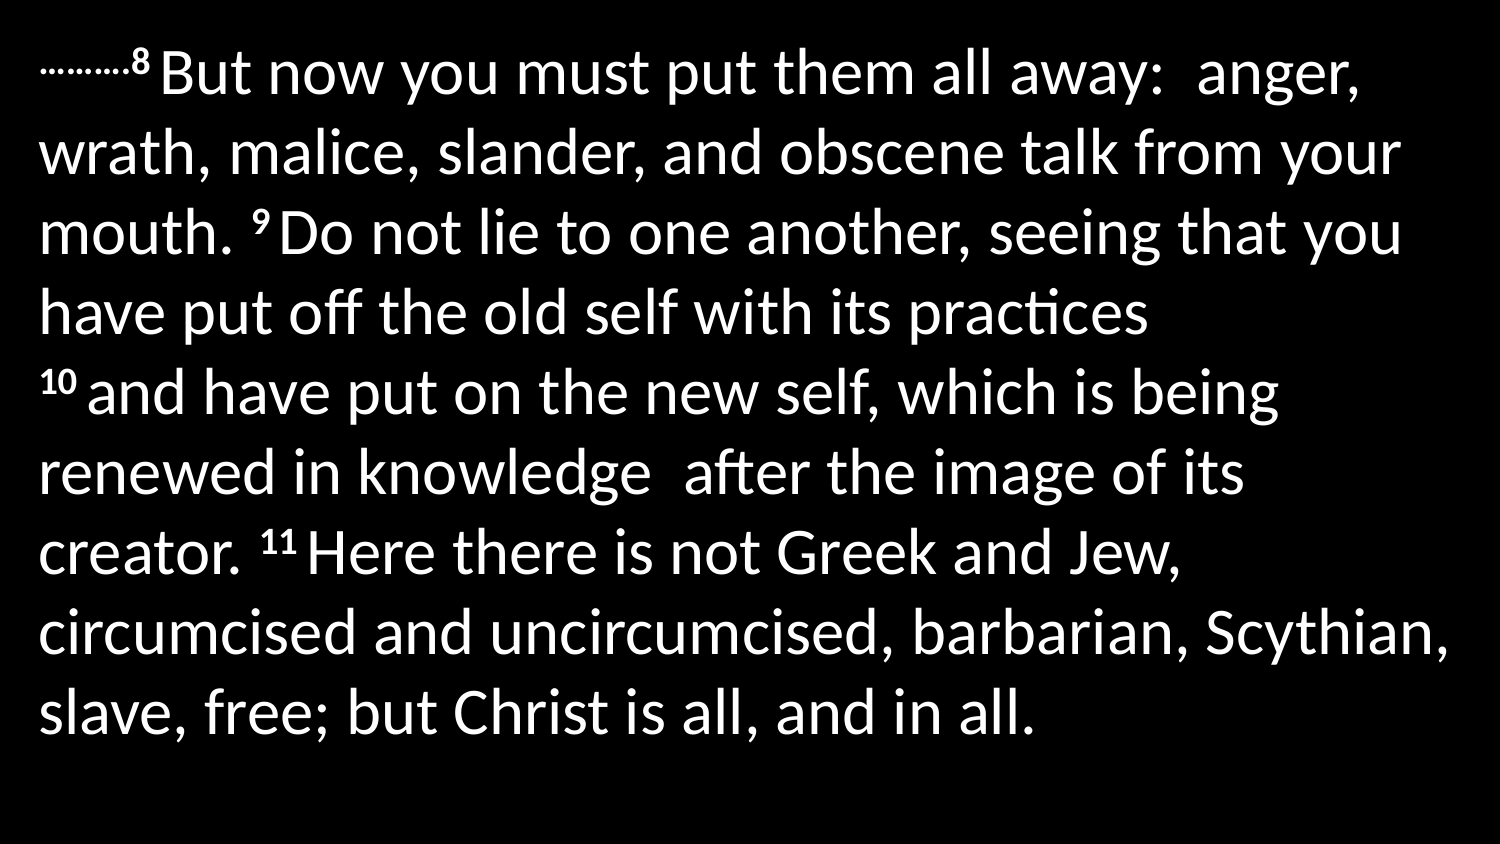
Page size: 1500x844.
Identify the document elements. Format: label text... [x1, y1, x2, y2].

text_box ……….8 But now you must put them all away: anger, wrath, malice, slander, and obscene talk from your mouth. 9 Do not lie to one another, seeing that you have put off the old self with its practices 10 and have put on the new self, which is being renewed in knowledge after the image of its creator. 11 Here there is not Greek and Jew, circumcised and uncircumcised, barbarian, Scythian, slave, free; but Christ is all, and in all. [23, 20, 1478, 756]
